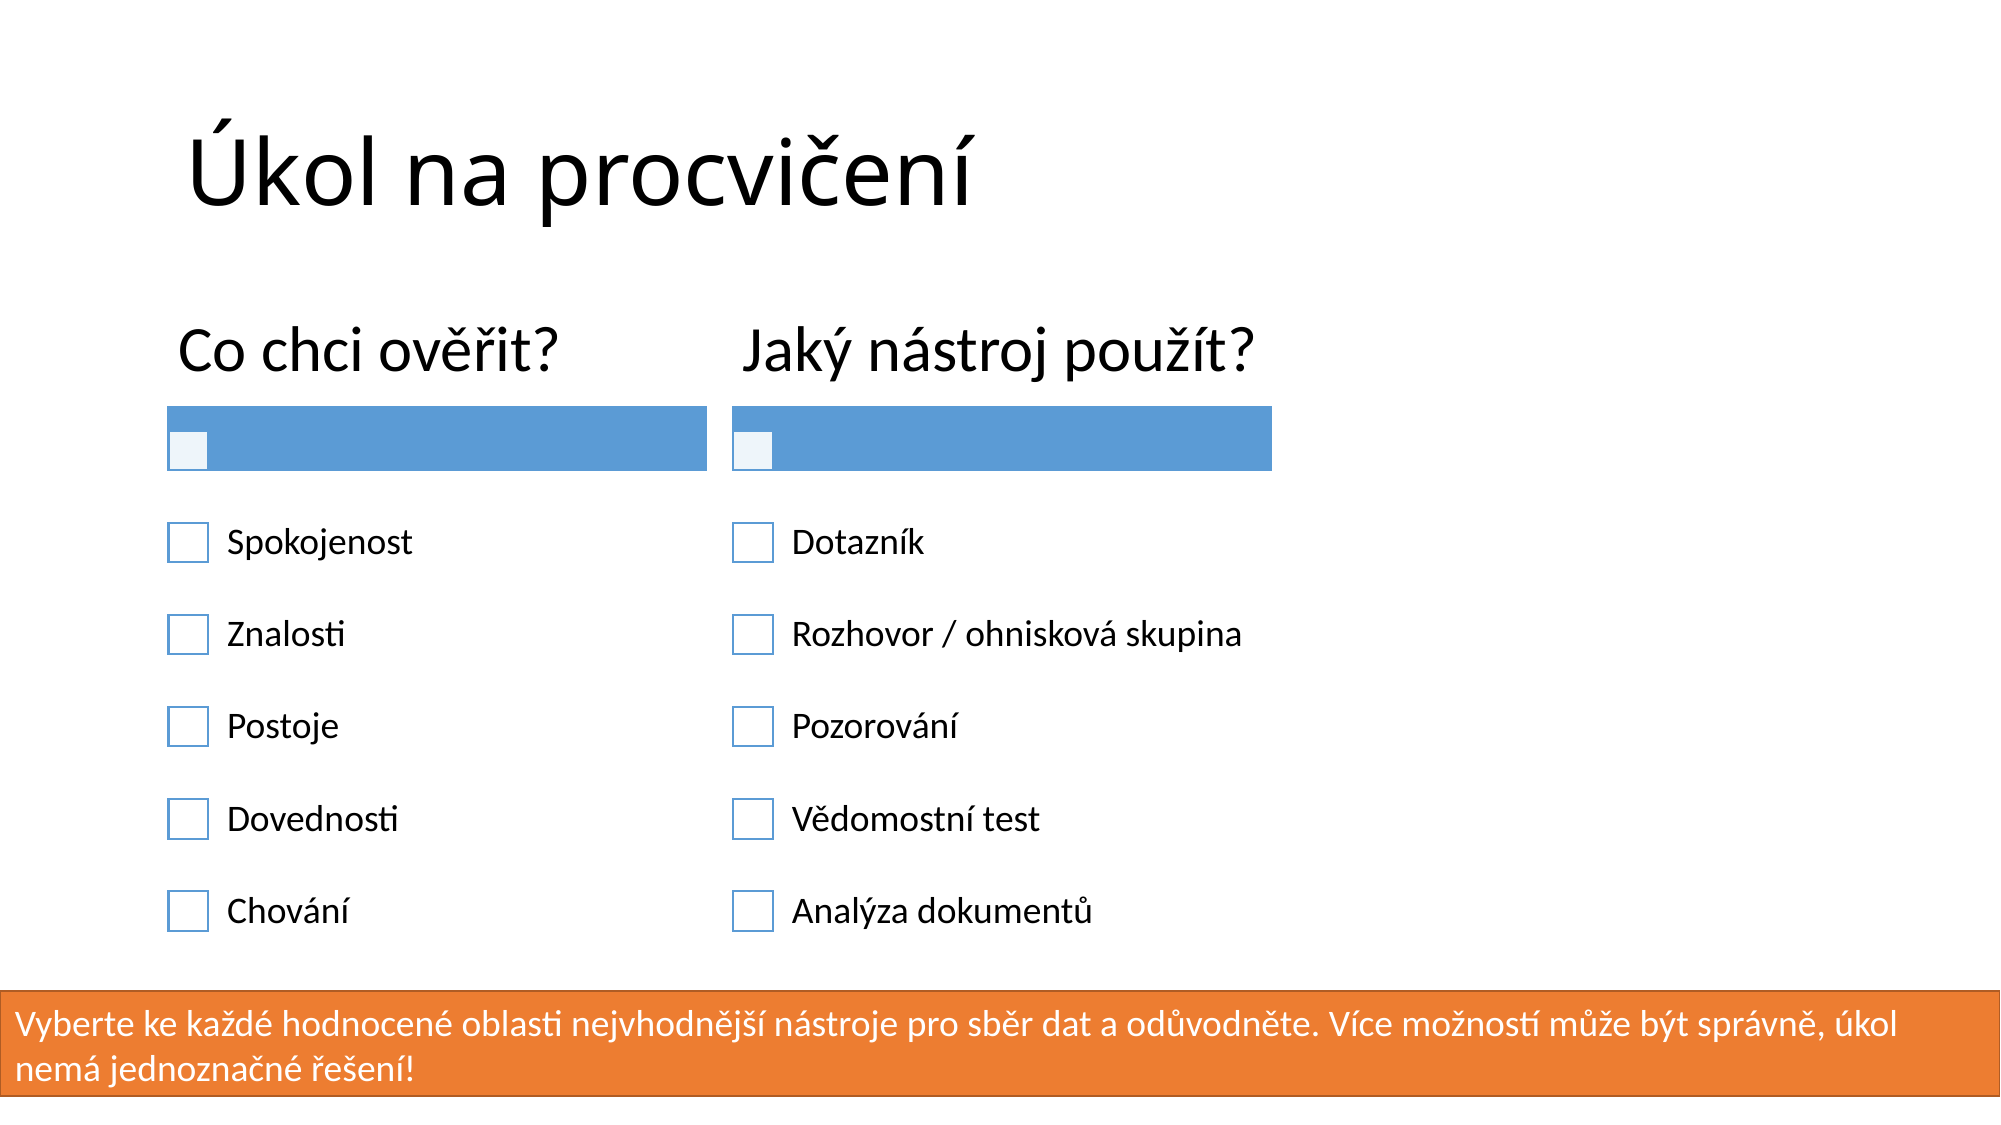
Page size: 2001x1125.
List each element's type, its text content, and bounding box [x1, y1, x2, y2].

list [0, 293, 1440, 959]
title Úkol na procvičení [170, 58, 1530, 294]
text_box Vyberte ke každé hodnocené oblasti nejvhodnější nástroje pro sběr dat a odůvodněte. Více možností může být správně, úkol nemá jednoznačné řešení! [0, 990, 2000, 1097]
